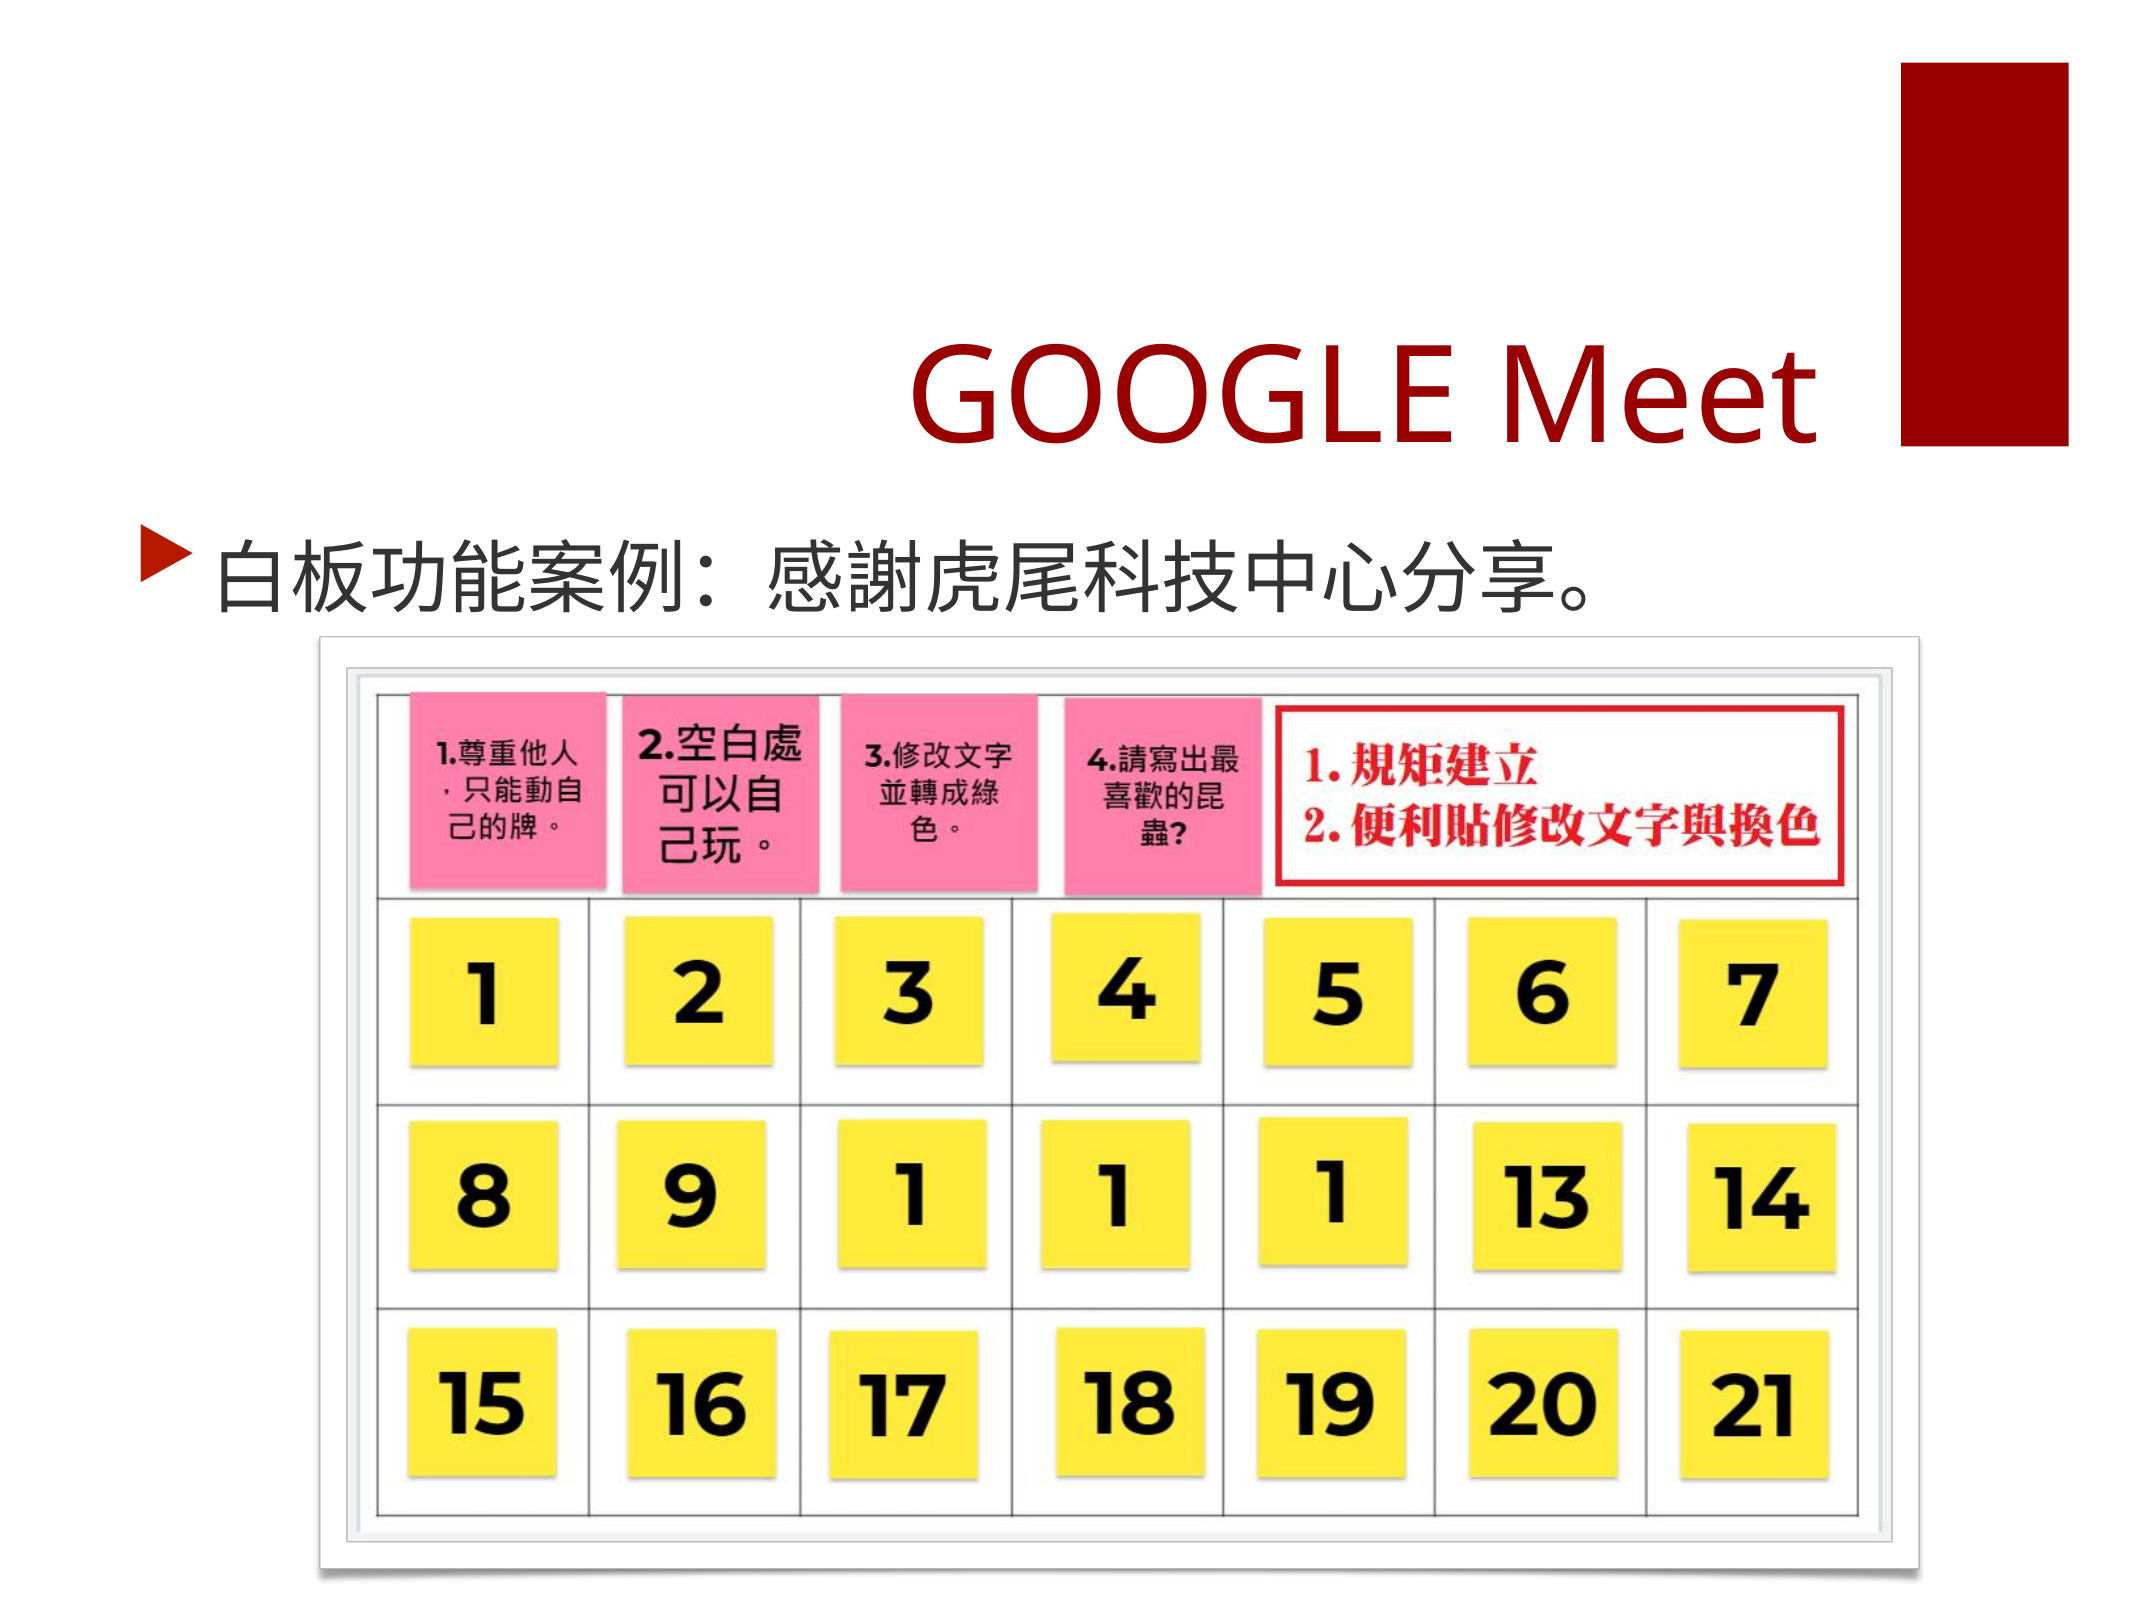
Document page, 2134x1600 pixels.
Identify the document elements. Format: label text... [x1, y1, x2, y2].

list 白板功能案例：感謝虎尾科技中心分享。 [106, 516, 2028, 1426]
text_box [312, 633, 1931, 1584]
title GOOGLE Meet [106, 212, 1832, 481]
